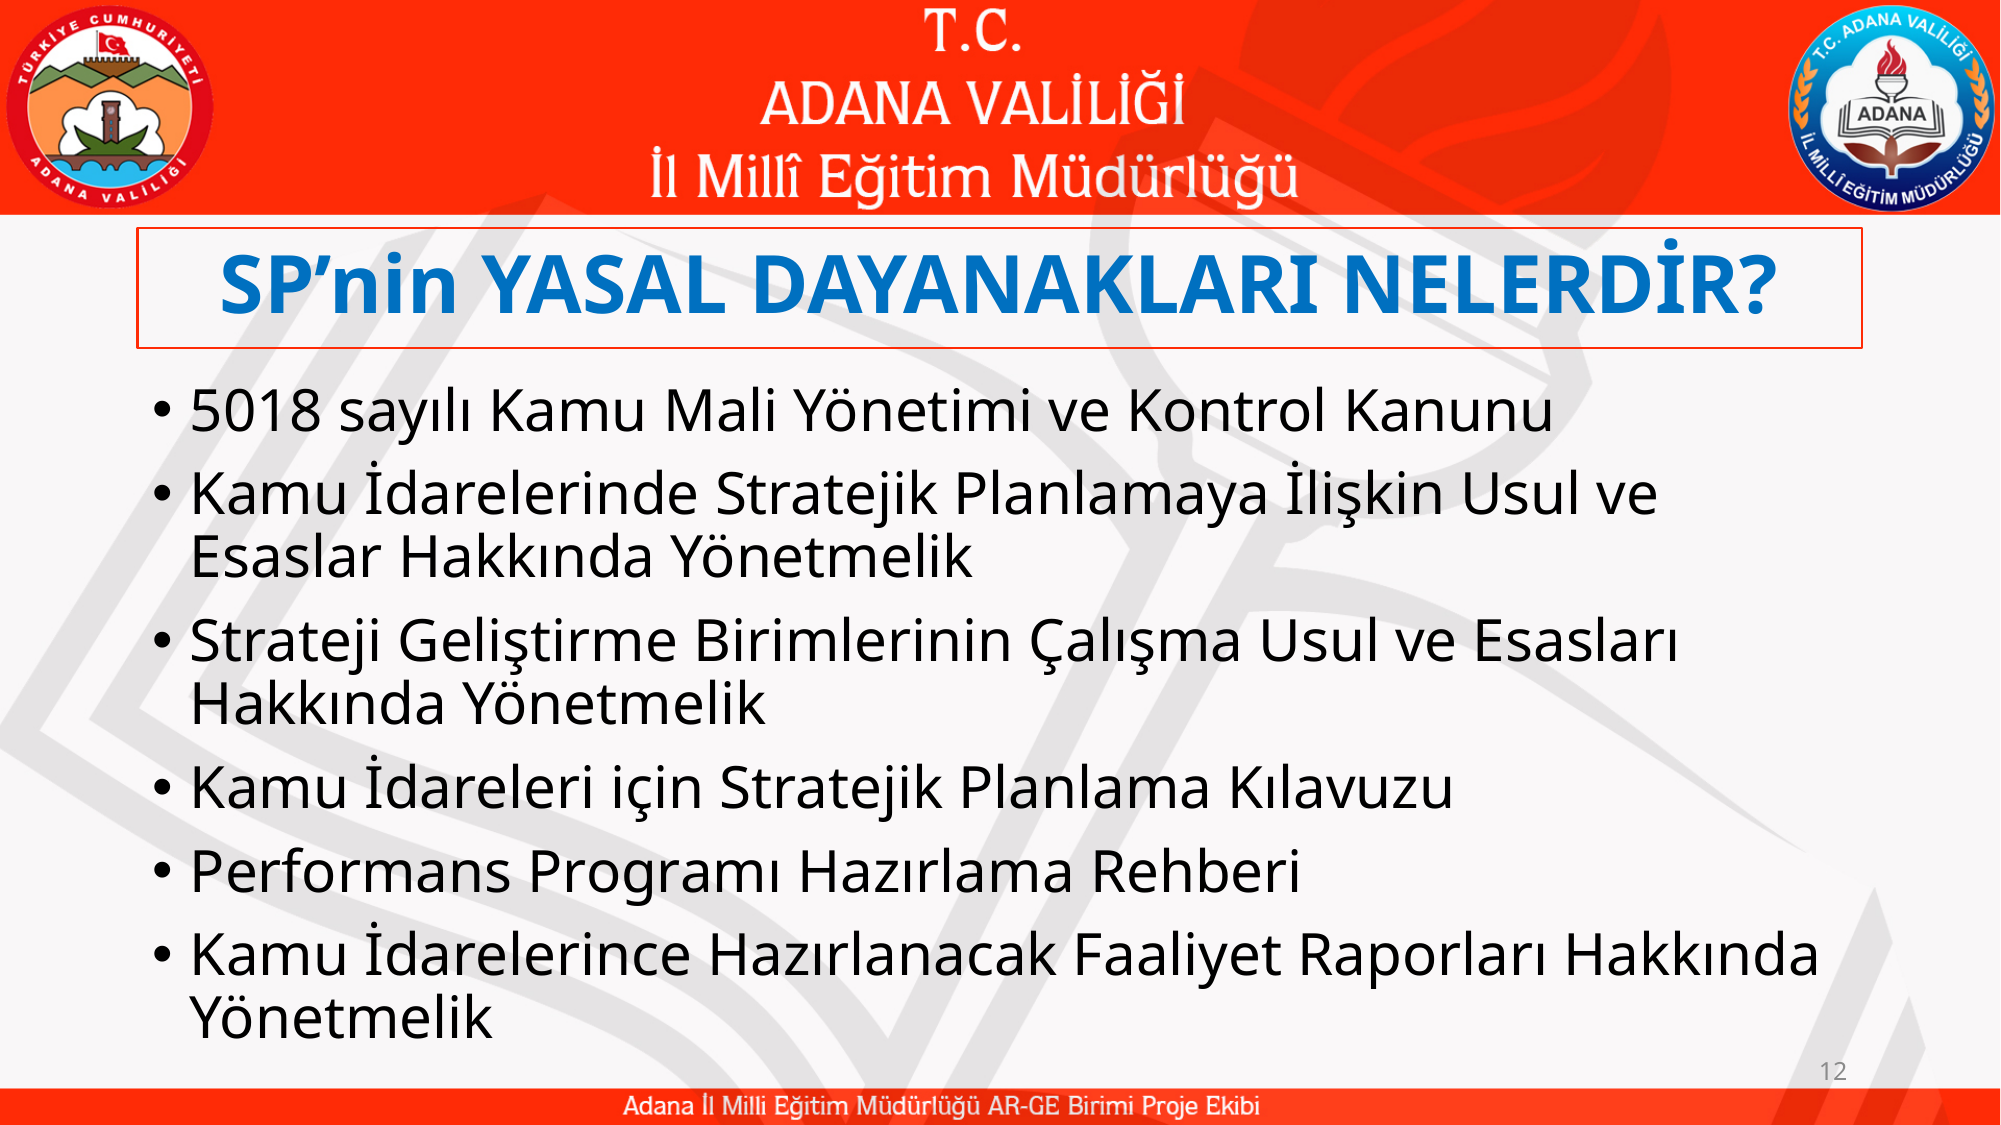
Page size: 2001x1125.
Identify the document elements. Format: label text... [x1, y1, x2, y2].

picture [0, 0, 2001, 1125]
title SP’nin YASAL DAYANAKLARI NELERDİR? [137, 227, 1863, 348]
slide_number 12 [1412, 1042, 1863, 1103]
list 5018 sayılı Kamu Mali Yönetimi ve Kontrol Kanunu Kamu İdarelerinde Stratejik Planlamaya İlişkin Usul ve Esaslar Hakkında Yönetmelik Strateji Geliştirme Birimlerinin Çalışma Usul ve Esasları Hakkında Yönetmelik Kamu İdareleri için Stratejik Planlama Kılavuzu Performans Programı Hazırlama Rehberi Kamu İdarelerince Hazırlanacak Faaliyet Raporları Hakkında Yönetmelik [137, 348, 1863, 1085]
